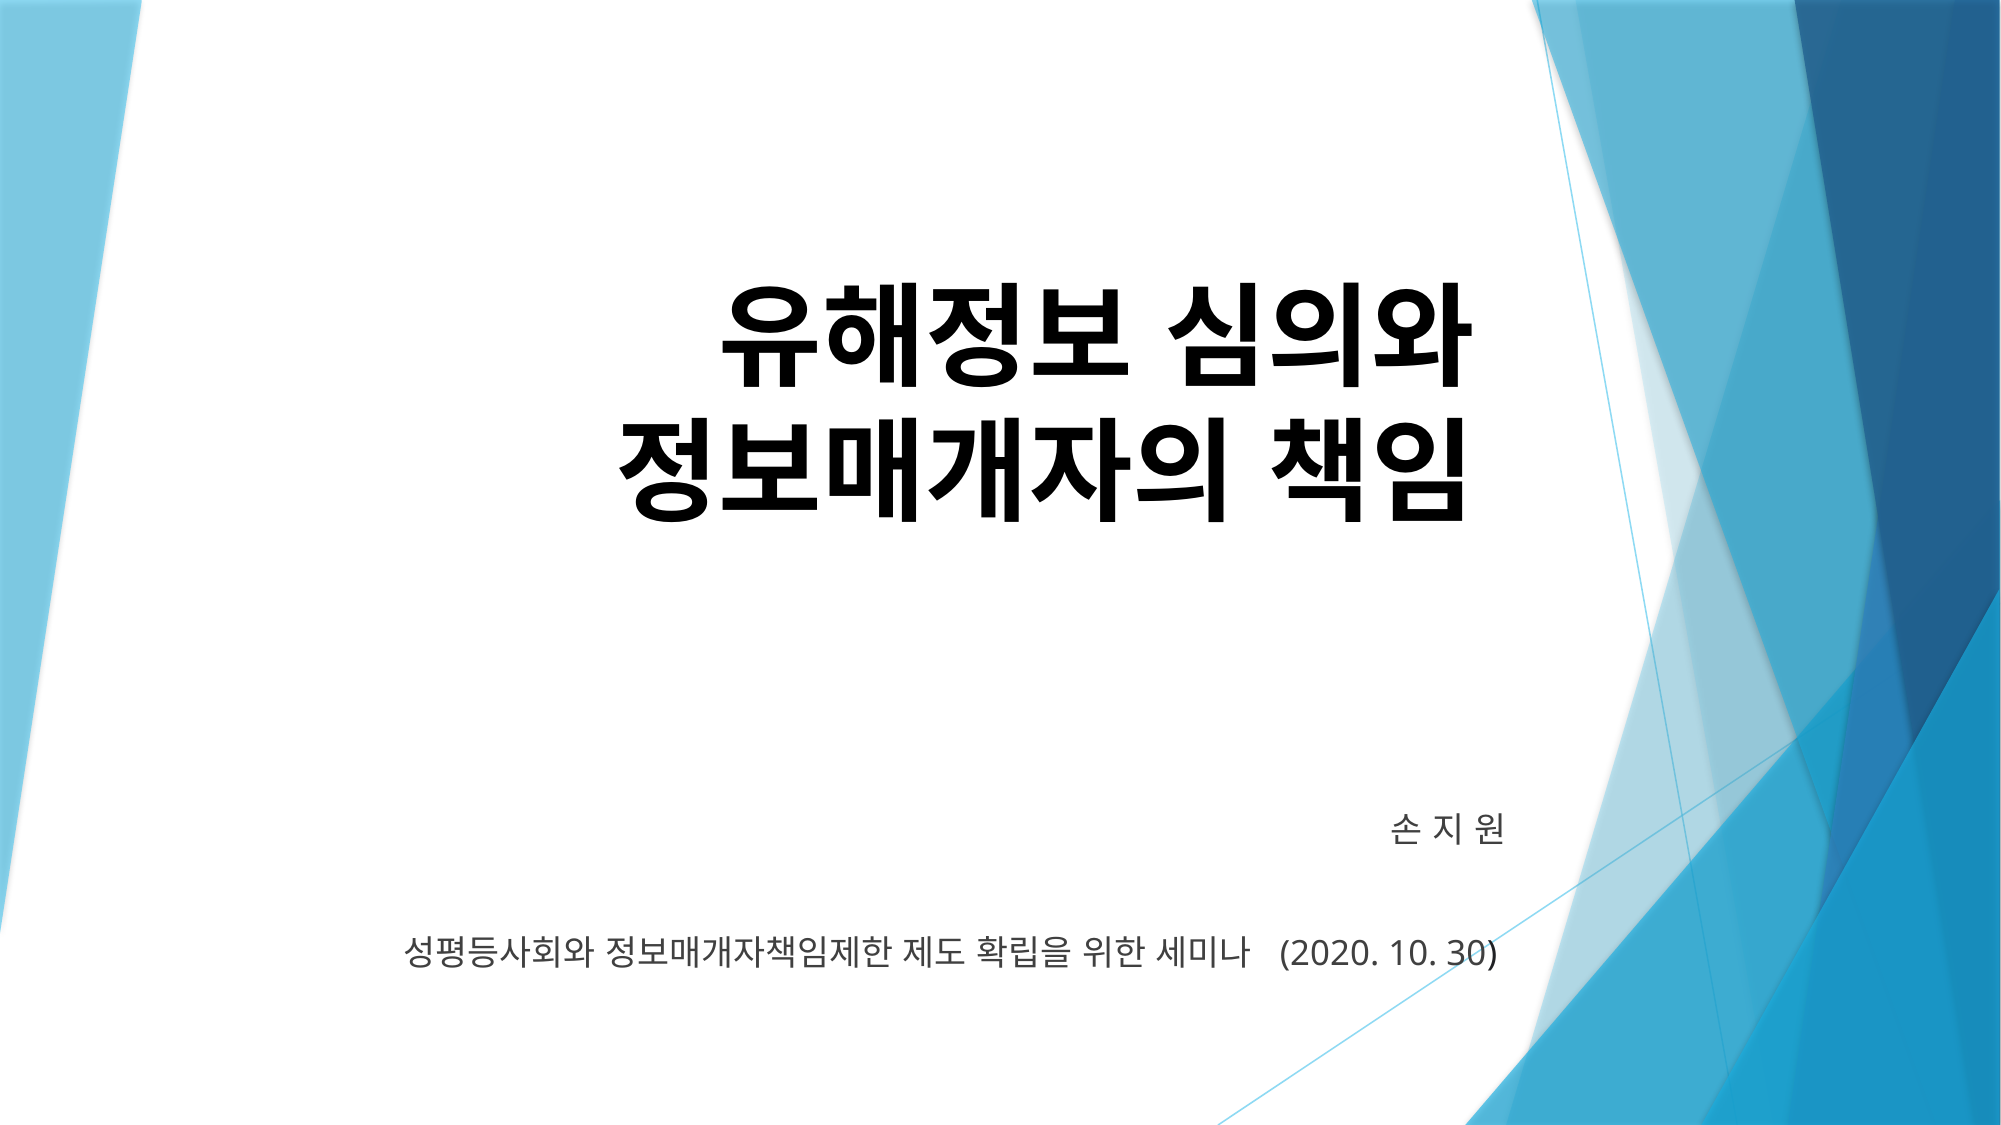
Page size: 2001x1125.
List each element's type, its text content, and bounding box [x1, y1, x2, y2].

title 유해정보 심의와 정보매개자의 책임 [247, 272, 1522, 543]
subtitle 손 지 원 성평등사회와 정보매개자책임제한 제도 확립을 위한 세미나 (2020. 10. 30) [247, 800, 1522, 981]
